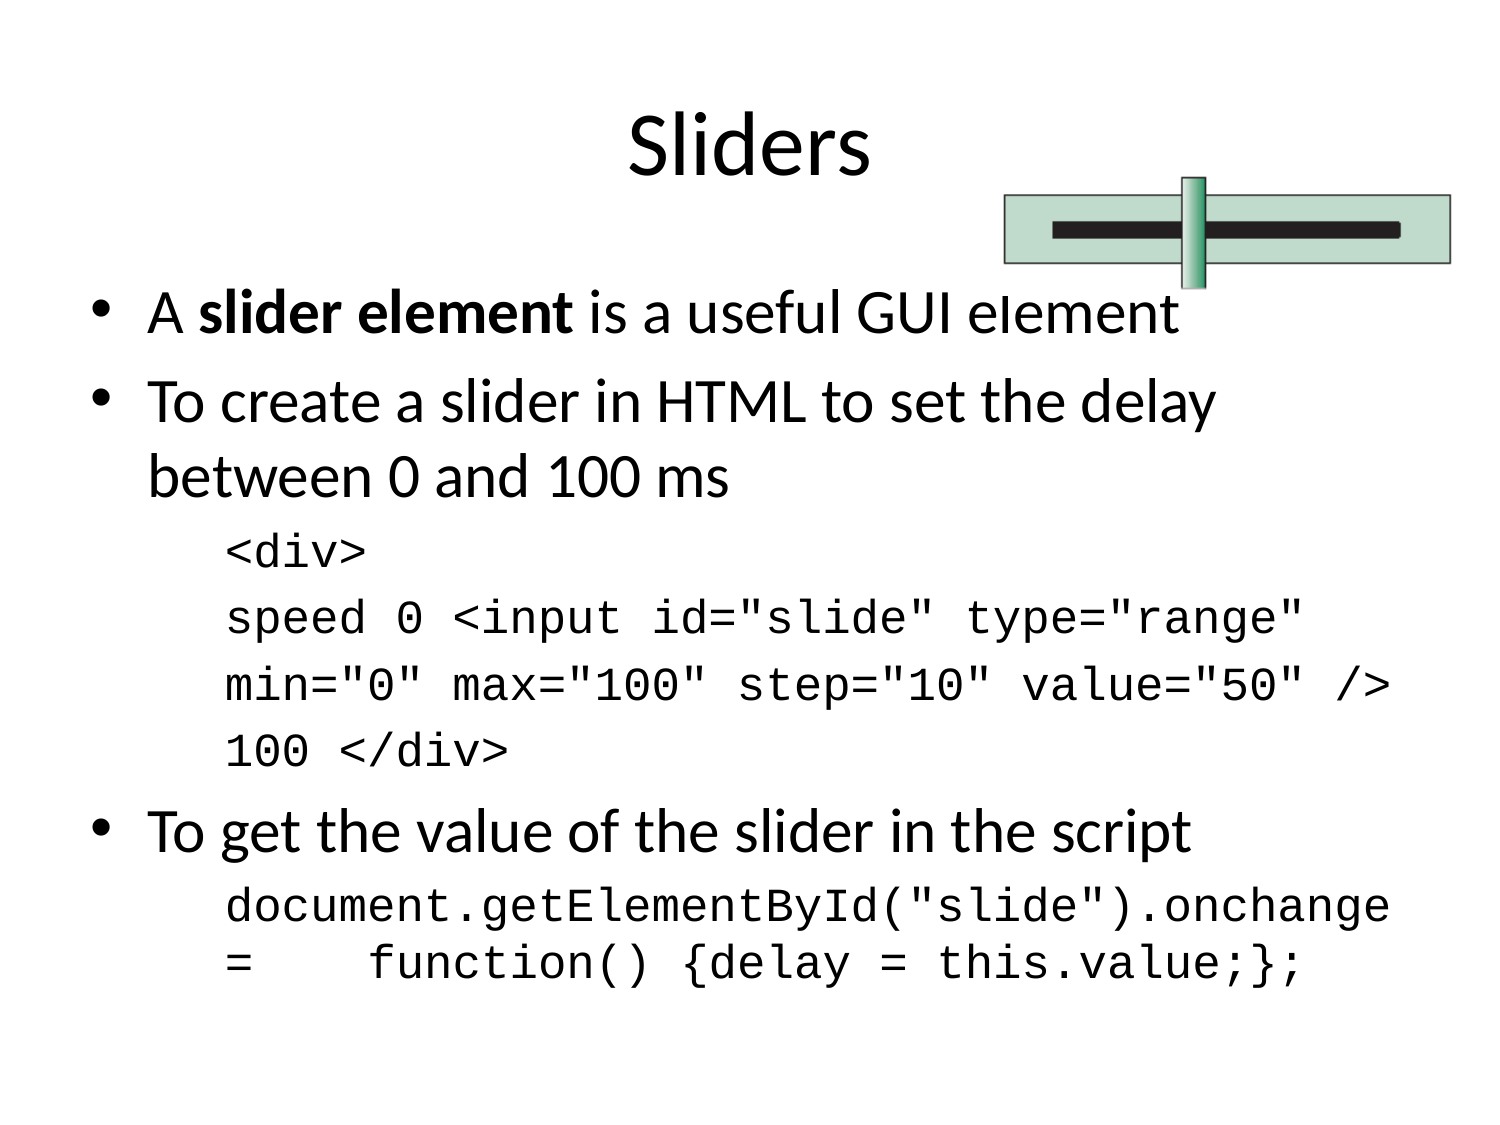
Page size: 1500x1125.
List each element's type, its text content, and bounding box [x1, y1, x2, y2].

list A slider element is a useful GUI element To create a slider in HTML to set the delay between 0 and 100 ms <div> speed 0 <input id="slide" type="range" min="0" max="100" step="10" value="50" /> 100 </div> To get the value of the slider in the script document.getElementById("slide").onchange = function() {delay = this.value;}; [75, 262, 1425, 1005]
picture [1001, 174, 1456, 296]
title Sliders [75, 45, 1425, 233]
